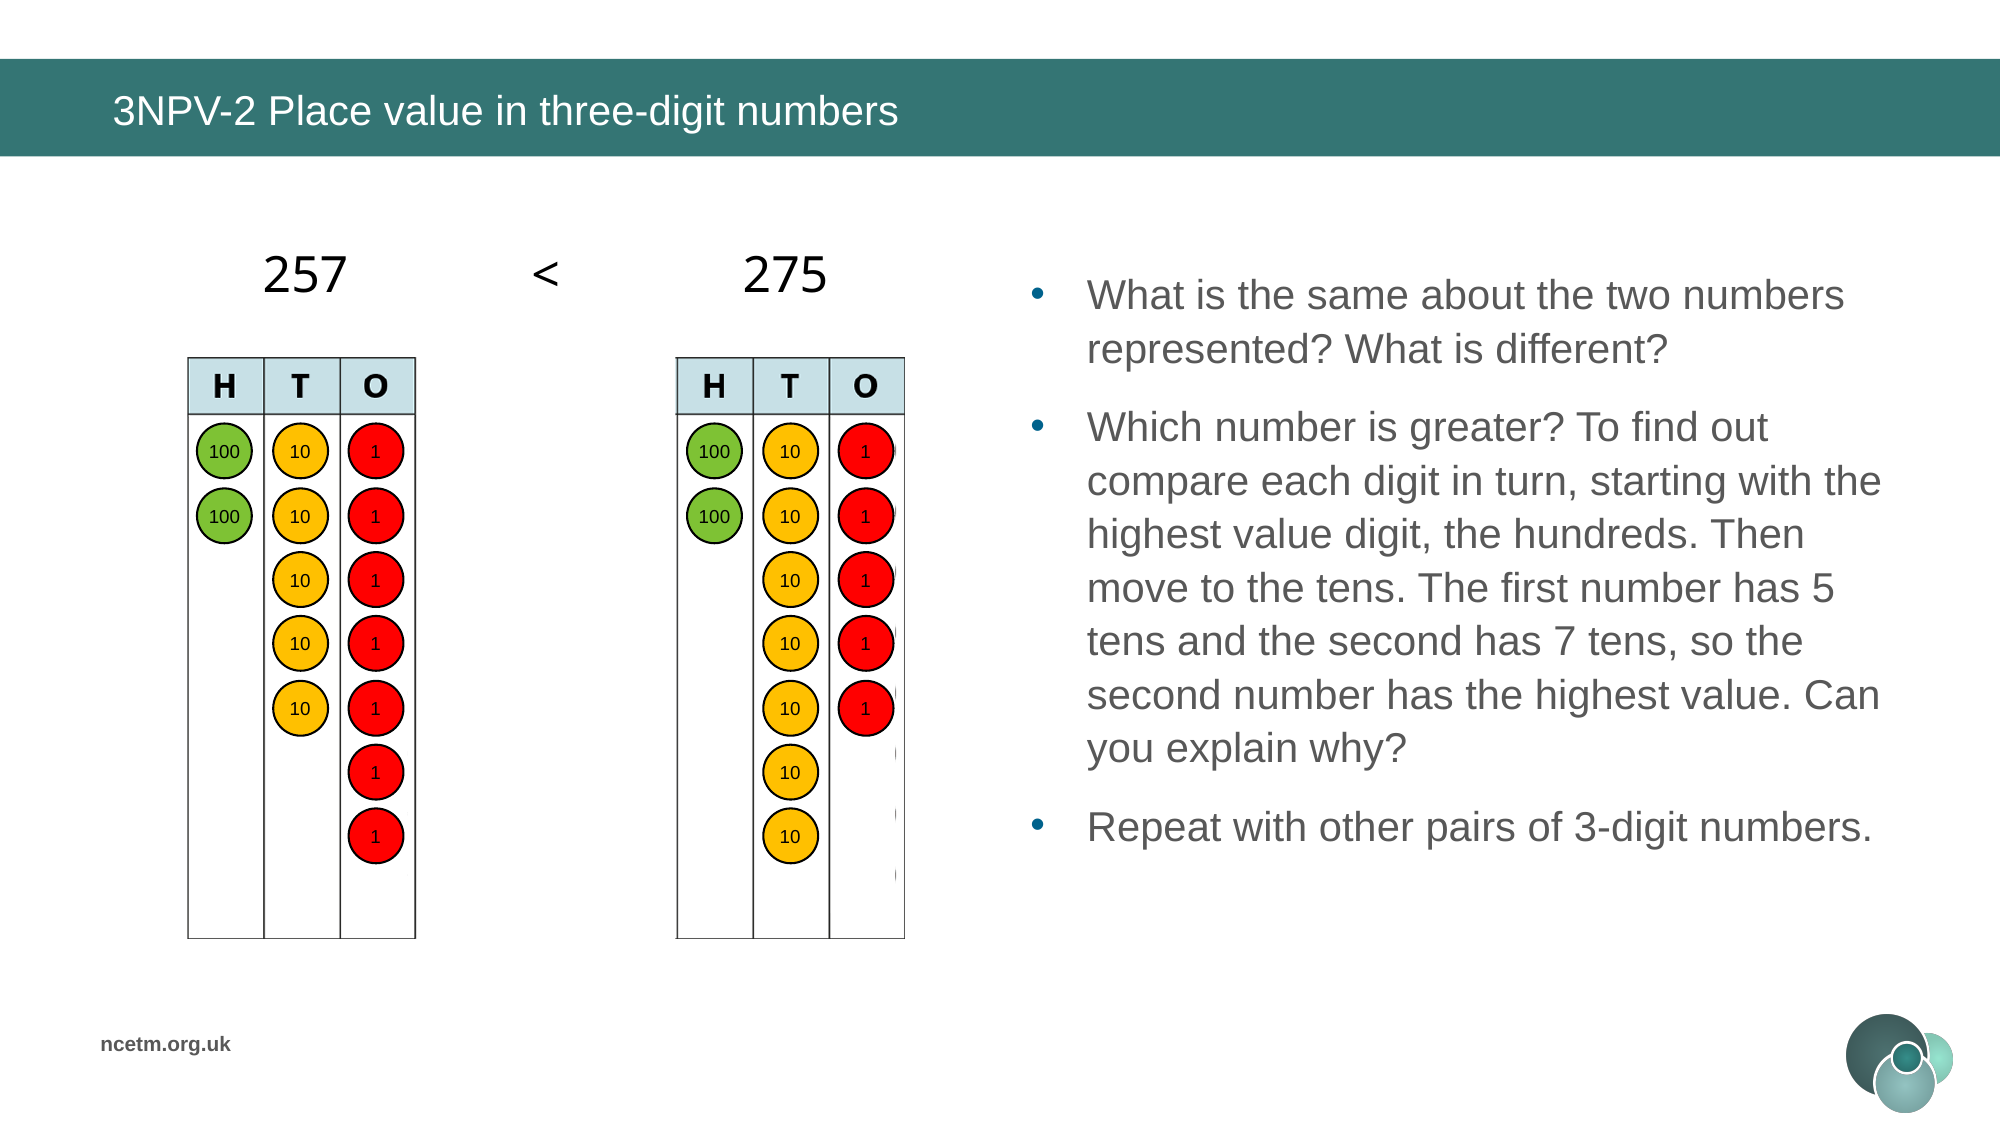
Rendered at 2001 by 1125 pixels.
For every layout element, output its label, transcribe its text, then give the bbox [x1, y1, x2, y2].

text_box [97, 328, 434, 983]
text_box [266, 615, 334, 672]
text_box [756, 808, 824, 864]
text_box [189, 488, 260, 544]
text_box 257 [247, 235, 364, 311]
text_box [189, 423, 260, 479]
picture [1846, 1014, 1953, 1113]
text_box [831, 551, 900, 608]
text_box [562, 328, 930, 983]
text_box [266, 551, 334, 608]
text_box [266, 680, 334, 736]
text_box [341, 423, 410, 479]
title 3NPV-2 Place value in three-digit numbers [97, 76, 1945, 147]
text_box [831, 615, 900, 672]
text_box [756, 744, 824, 800]
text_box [756, 680, 824, 736]
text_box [831, 423, 900, 479]
text_box 275 [727, 235, 844, 311]
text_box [341, 615, 410, 672]
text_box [679, 423, 750, 479]
text_box < [516, 235, 575, 311]
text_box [756, 551, 824, 608]
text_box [341, 808, 410, 864]
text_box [266, 488, 334, 544]
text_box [831, 680, 900, 736]
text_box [831, 488, 900, 544]
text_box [756, 488, 824, 544]
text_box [341, 488, 410, 544]
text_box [341, 551, 410, 608]
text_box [679, 488, 750, 544]
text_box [341, 680, 410, 736]
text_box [266, 423, 334, 479]
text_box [756, 615, 824, 672]
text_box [756, 423, 824, 479]
text_box What is the same about the two numbers represented? What is different? Which number is greater? To find out compare each digit in turn, starting with the highest value digit, the hundreds. Then move to the tens. The first number has 5 tens and the second has 7 tens, so the second number has the highest value. Can you explain why? Repeat with other pairs of 3-digit numbers. [1015, 257, 1900, 929]
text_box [341, 744, 410, 800]
